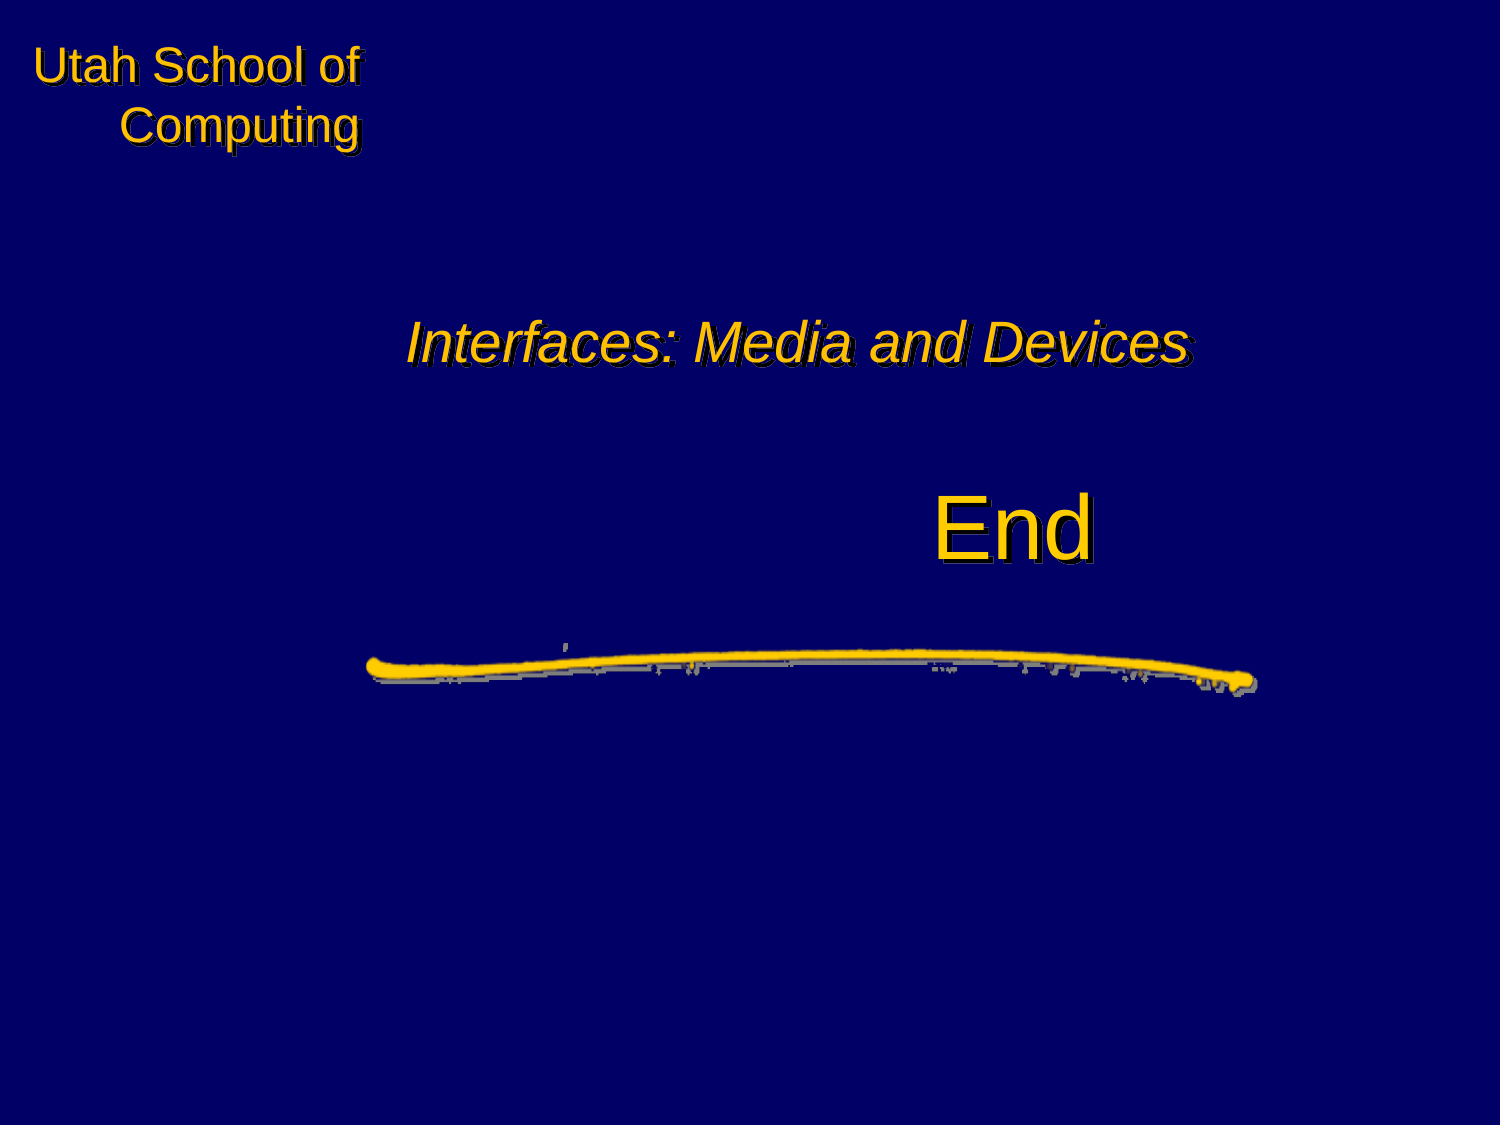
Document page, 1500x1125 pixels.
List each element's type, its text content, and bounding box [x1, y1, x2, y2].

picture [362, 639, 1275, 702]
subtitle Interfaces: Media and Devices [118, 288, 1207, 675]
